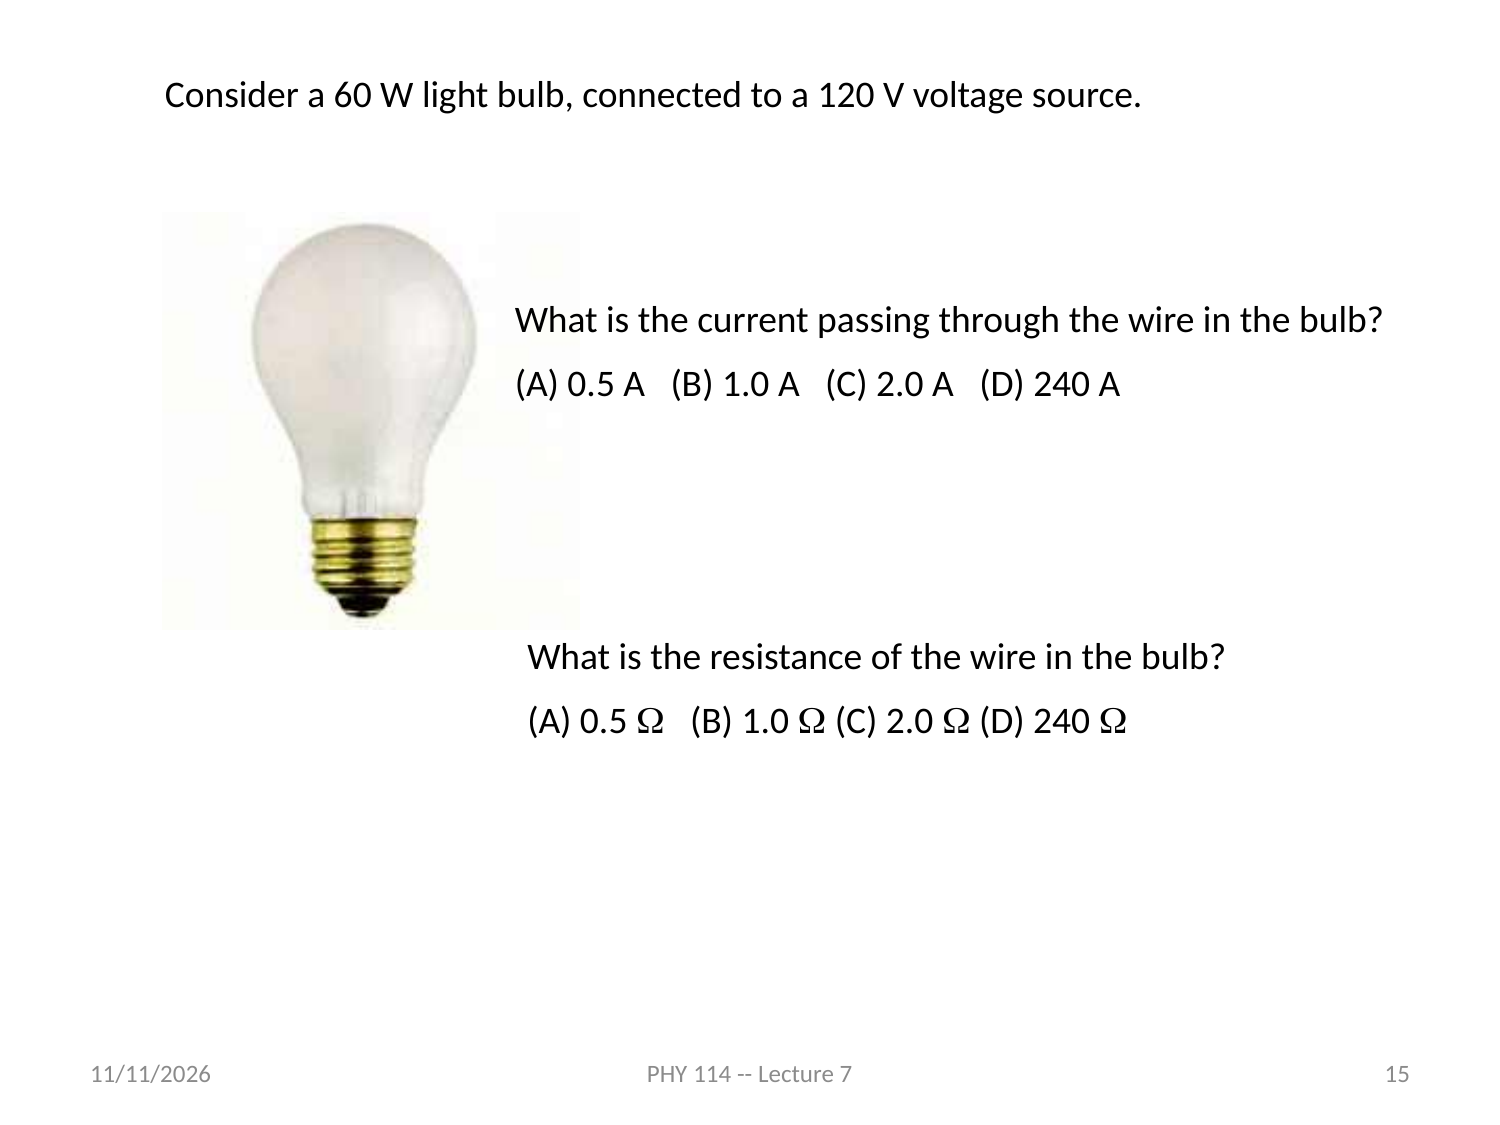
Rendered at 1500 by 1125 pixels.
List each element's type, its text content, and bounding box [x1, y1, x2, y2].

picture [162, 212, 580, 630]
footer PHY 114 -- Lecture 7 [512, 1042, 988, 1103]
slide_number 15 [1074, 1042, 1425, 1103]
text_box What is the resistance of the wire in the bulb? (A) 0.5 W (B) 1.0 W (C) 2.0 W (D) 240 W [512, 624, 1438, 749]
text_box Consider a 60 W light bulb, connected to a 120 V voltage source. [149, 62, 1338, 123]
text_box What is the current passing through the wire in the bulb? (A) 0.5 A (B) 1.0 A (C) 2.0 A (D) 240 A [584, 287, 1425, 411]
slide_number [75, 1042, 425, 1103]
